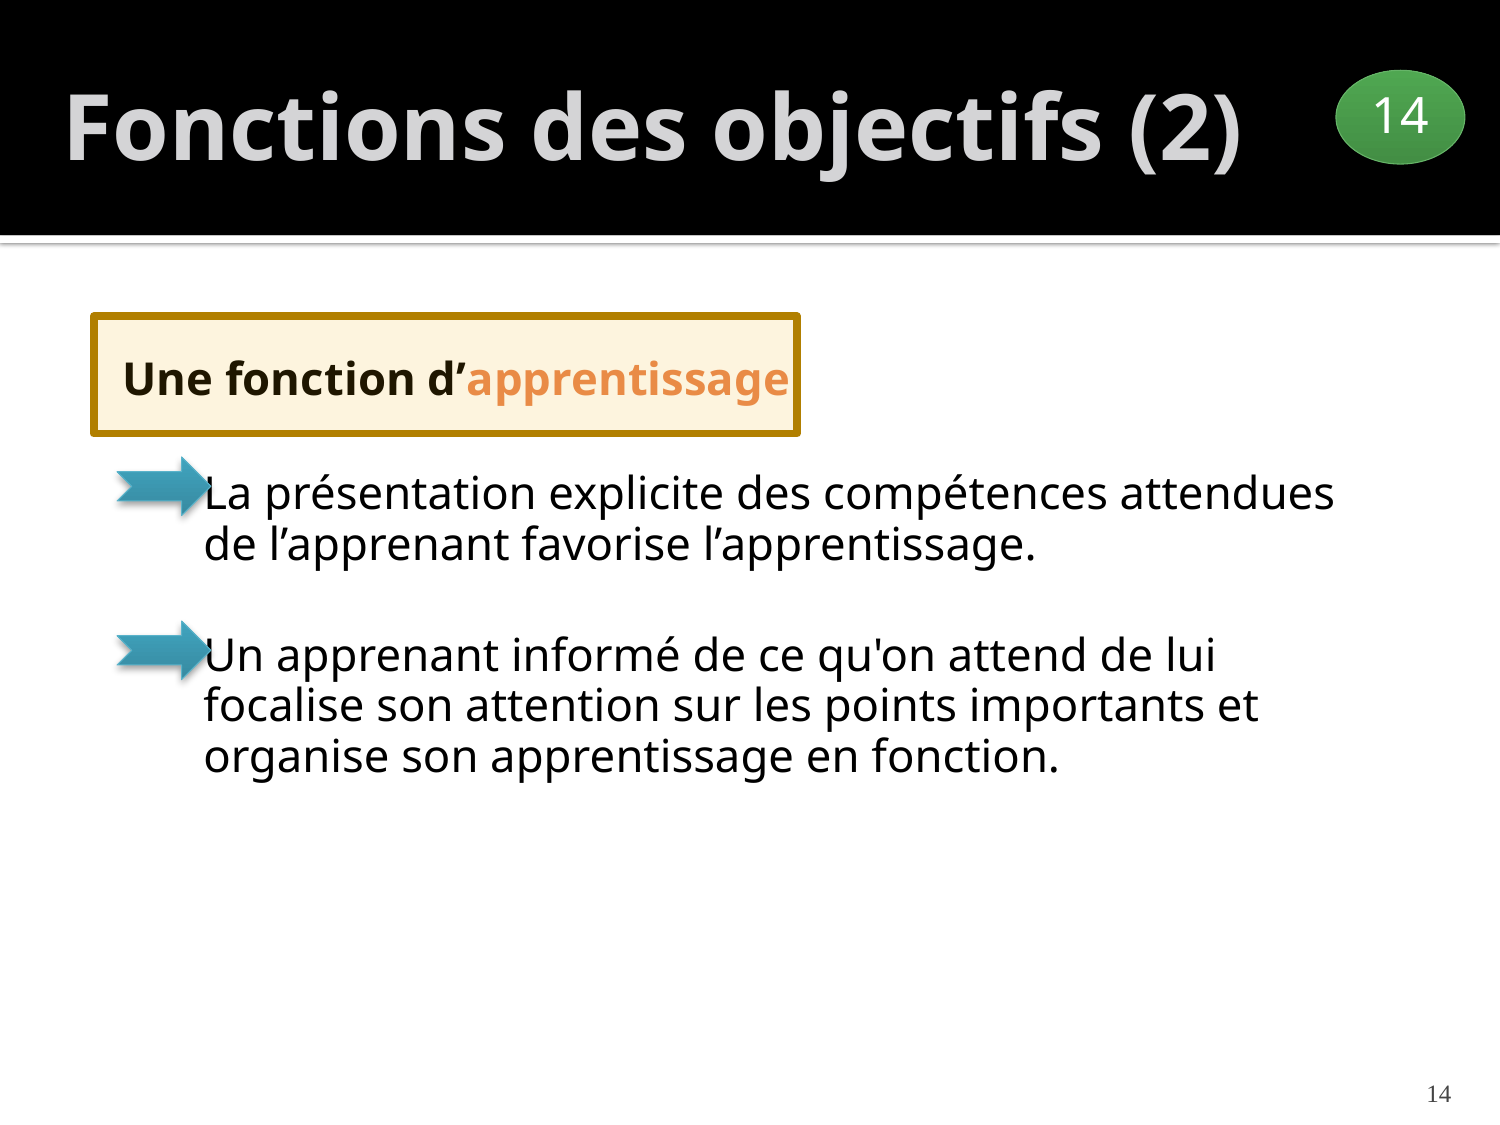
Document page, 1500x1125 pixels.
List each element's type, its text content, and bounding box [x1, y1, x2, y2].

title Fonctions des objectifs (2) [46, 46, 1322, 201]
text_box [90, 312, 801, 437]
list Une fonction d’apprentissage La présentation explicite des compétences attendues de l’apprenant favorise l’apprentissage. Un apprenant informé de ce qu'on attend de lui focalise son attention sur les points importants et organise son apprentissage en fonction. [77, 347, 1365, 799]
text_box [116, 456, 212, 517]
text_box 14 [1335, 69, 1466, 165]
text_box [116, 620, 212, 681]
slide_number 14 [1345, 1062, 1467, 1108]
